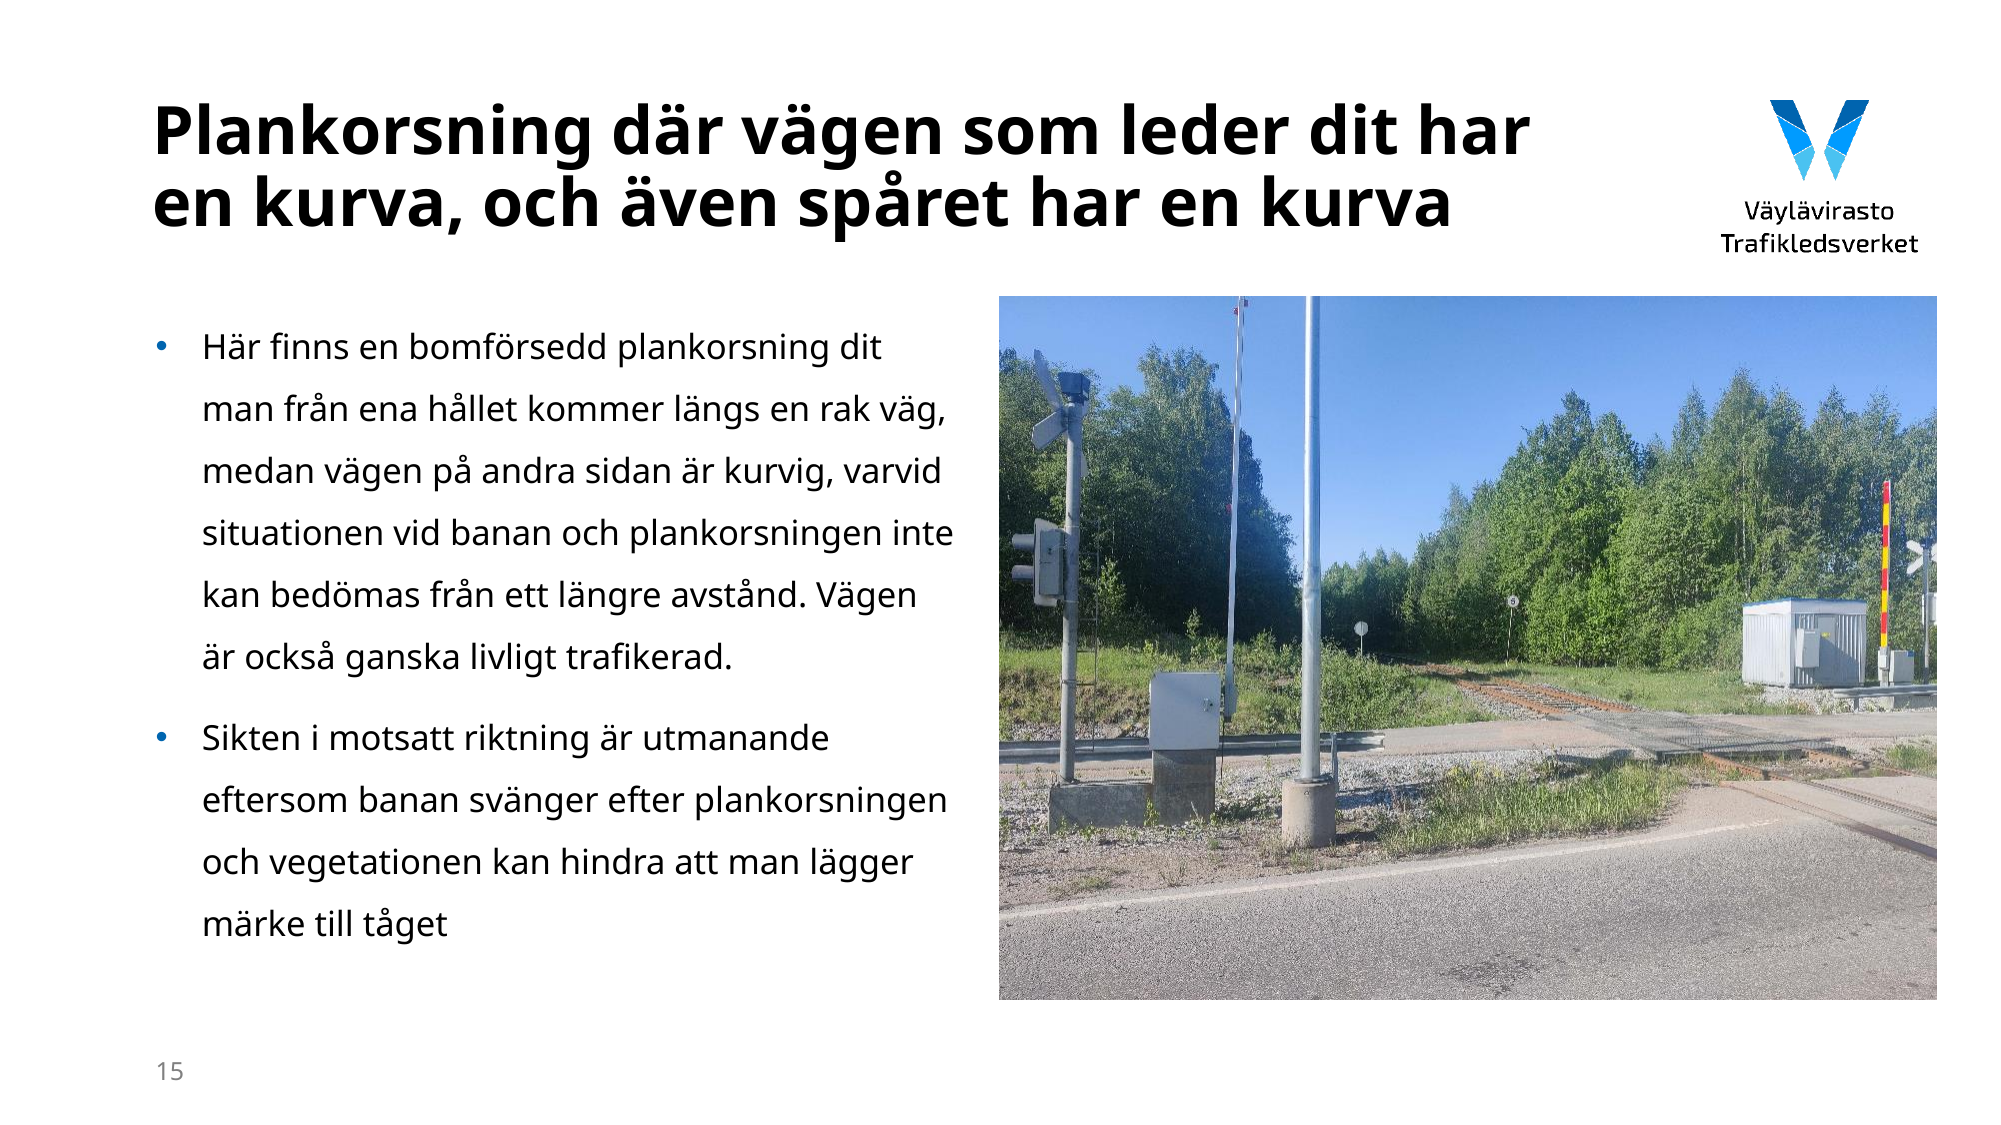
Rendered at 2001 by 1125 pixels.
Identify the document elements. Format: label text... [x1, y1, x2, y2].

picture [1682, 62, 1958, 292]
title Plankorsning där vägen som leder dit har en kurva, och även spåret har en kurva [137, 59, 1555, 278]
list Här finns en bomförsedd plankorsning dit man från ena hållet kommer längs en rak väg, medan vägen på andra sidan är kurvig, varvid situationen vid banan och plankorsningen inte kan bedömas från ett längre avstånd. Vägen är också ganska livligt trafikerad. Sikten i motsatt riktning är utmanande eftersom banan svänger efter plankorsningen och vegetationen kan hindra att man lägger märke till tåget [140, 296, 972, 1000]
picture [999, 296, 1937, 1000]
slide_number 15 [140, 1042, 233, 1103]
